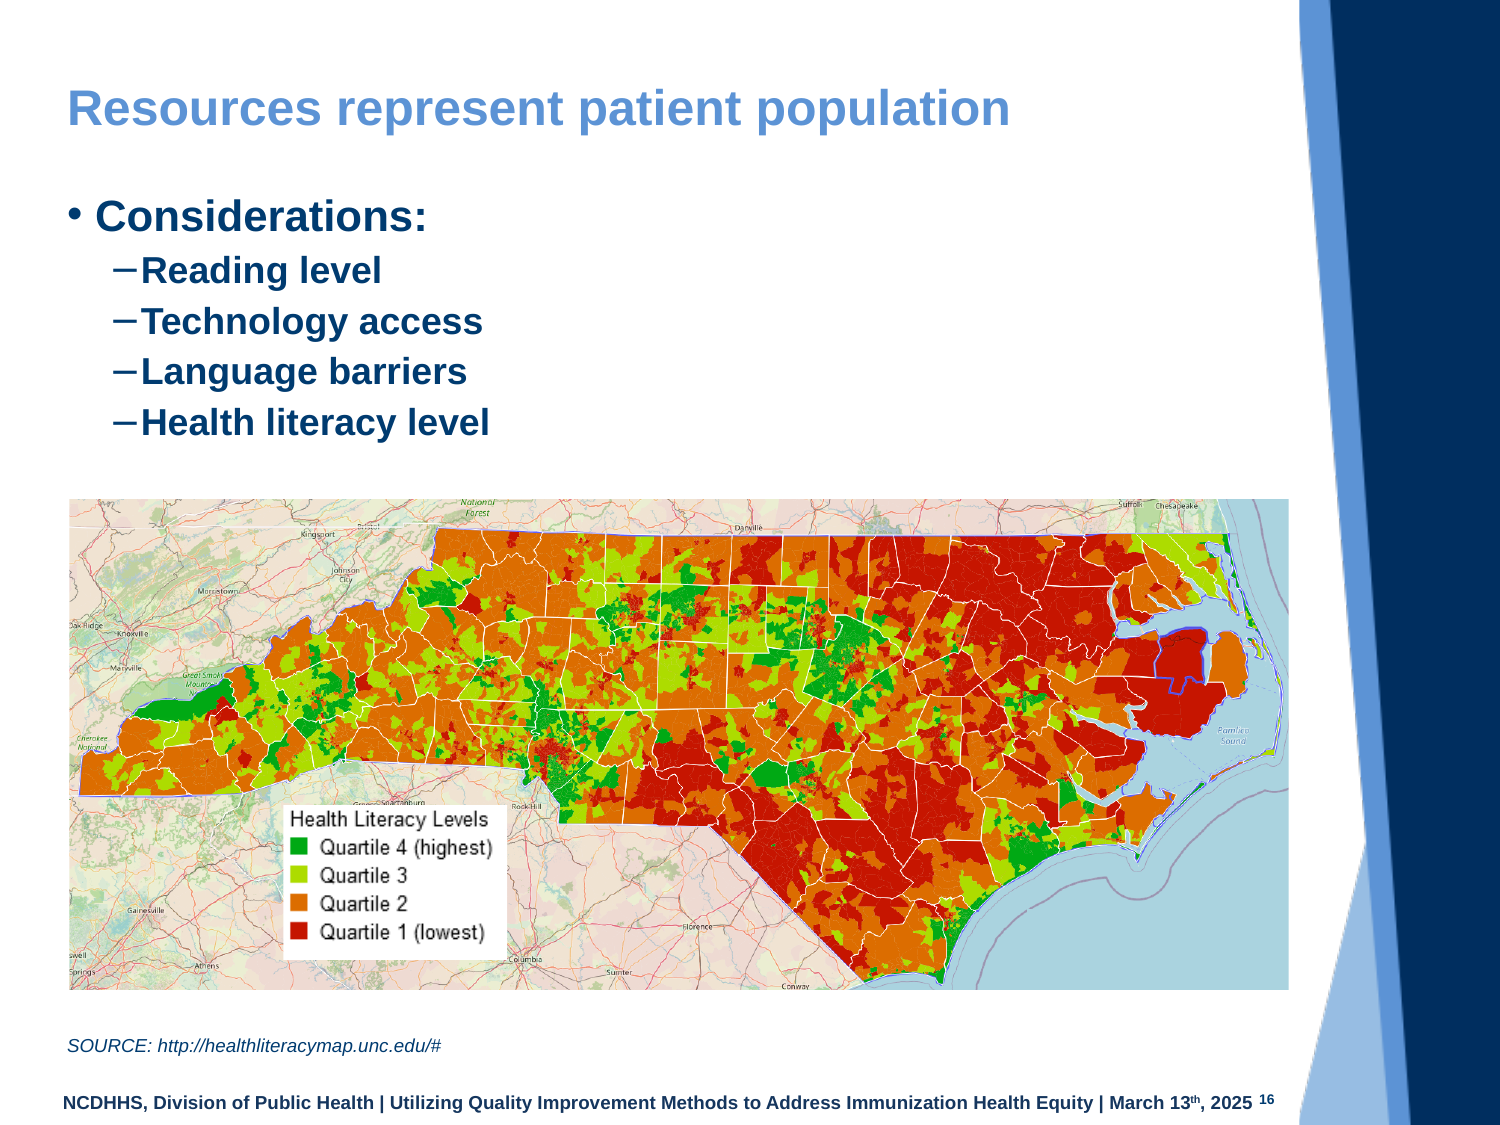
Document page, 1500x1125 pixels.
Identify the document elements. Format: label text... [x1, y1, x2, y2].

title Resources represent patient population [52, 75, 1289, 165]
slide_number 16 [1196, 1083, 1290, 1125]
list SOURCE: http://healthliteracymap.unc.edu/# [52, 1009, 1218, 1064]
picture [69, 499, 1289, 990]
list Considerations: Reading level Technology access Language barriers Health literacy level [52, 179, 1289, 990]
